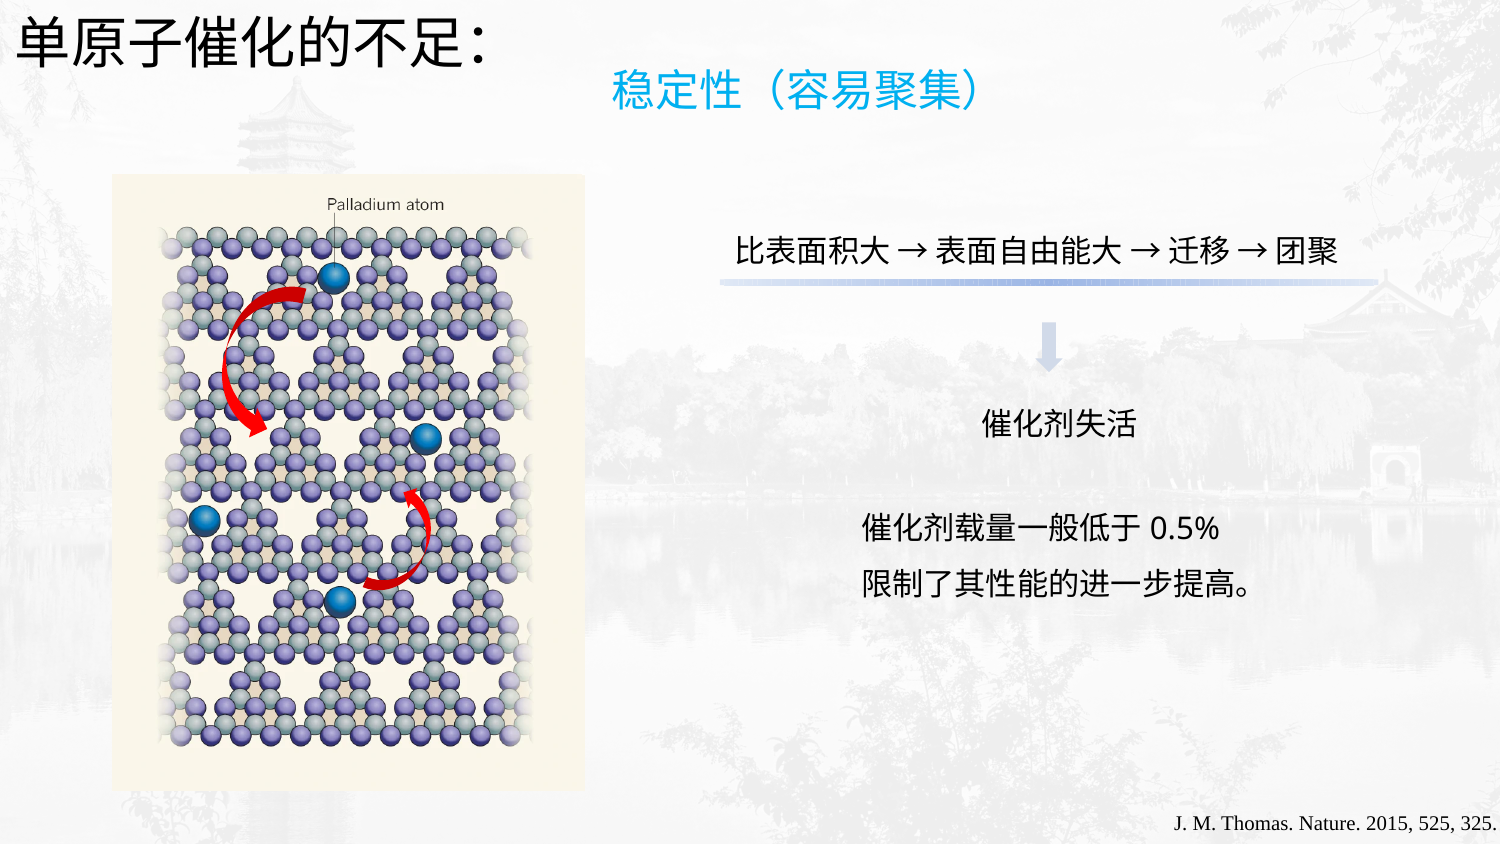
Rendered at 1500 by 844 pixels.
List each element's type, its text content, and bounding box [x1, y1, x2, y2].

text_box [112, 174, 585, 791]
text_box [719, 278, 1379, 286]
text_box 催化剂载量一般低于0.5% 限制了其性能的进一步提高。 [846, 482, 1283, 610]
text_box 单原子催化的不足： [0, 0, 1500, 83]
text_box 稳定性（容易聚集） [596, 55, 1021, 123]
text_box [1032, 321, 1066, 374]
text_box 比表面积大 → 表面自由能大 → 迁移 → 团聚 [719, 223, 1470, 314]
text_box J. M. Thomas. Nature. 2015, 525, 325. [1159, 802, 1500, 842]
text_box 催化剂失活 [966, 397, 1153, 450]
